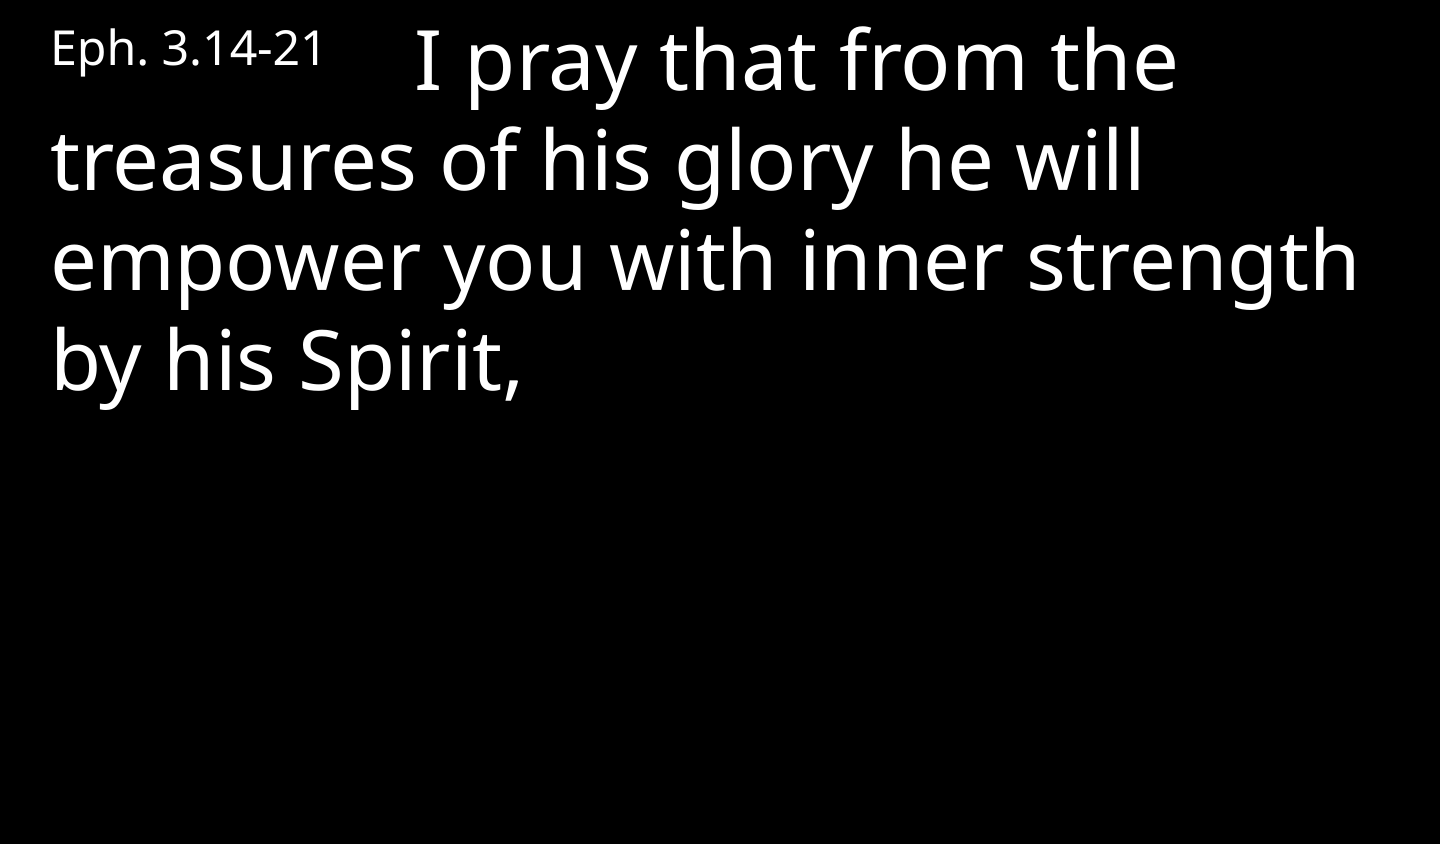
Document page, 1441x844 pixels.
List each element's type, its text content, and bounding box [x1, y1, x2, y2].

subtitle Eph. 3.14-21 I pray that from the treasures of his glory he will empower you with inner strength by his Spirit, [36, 0, 1393, 844]
